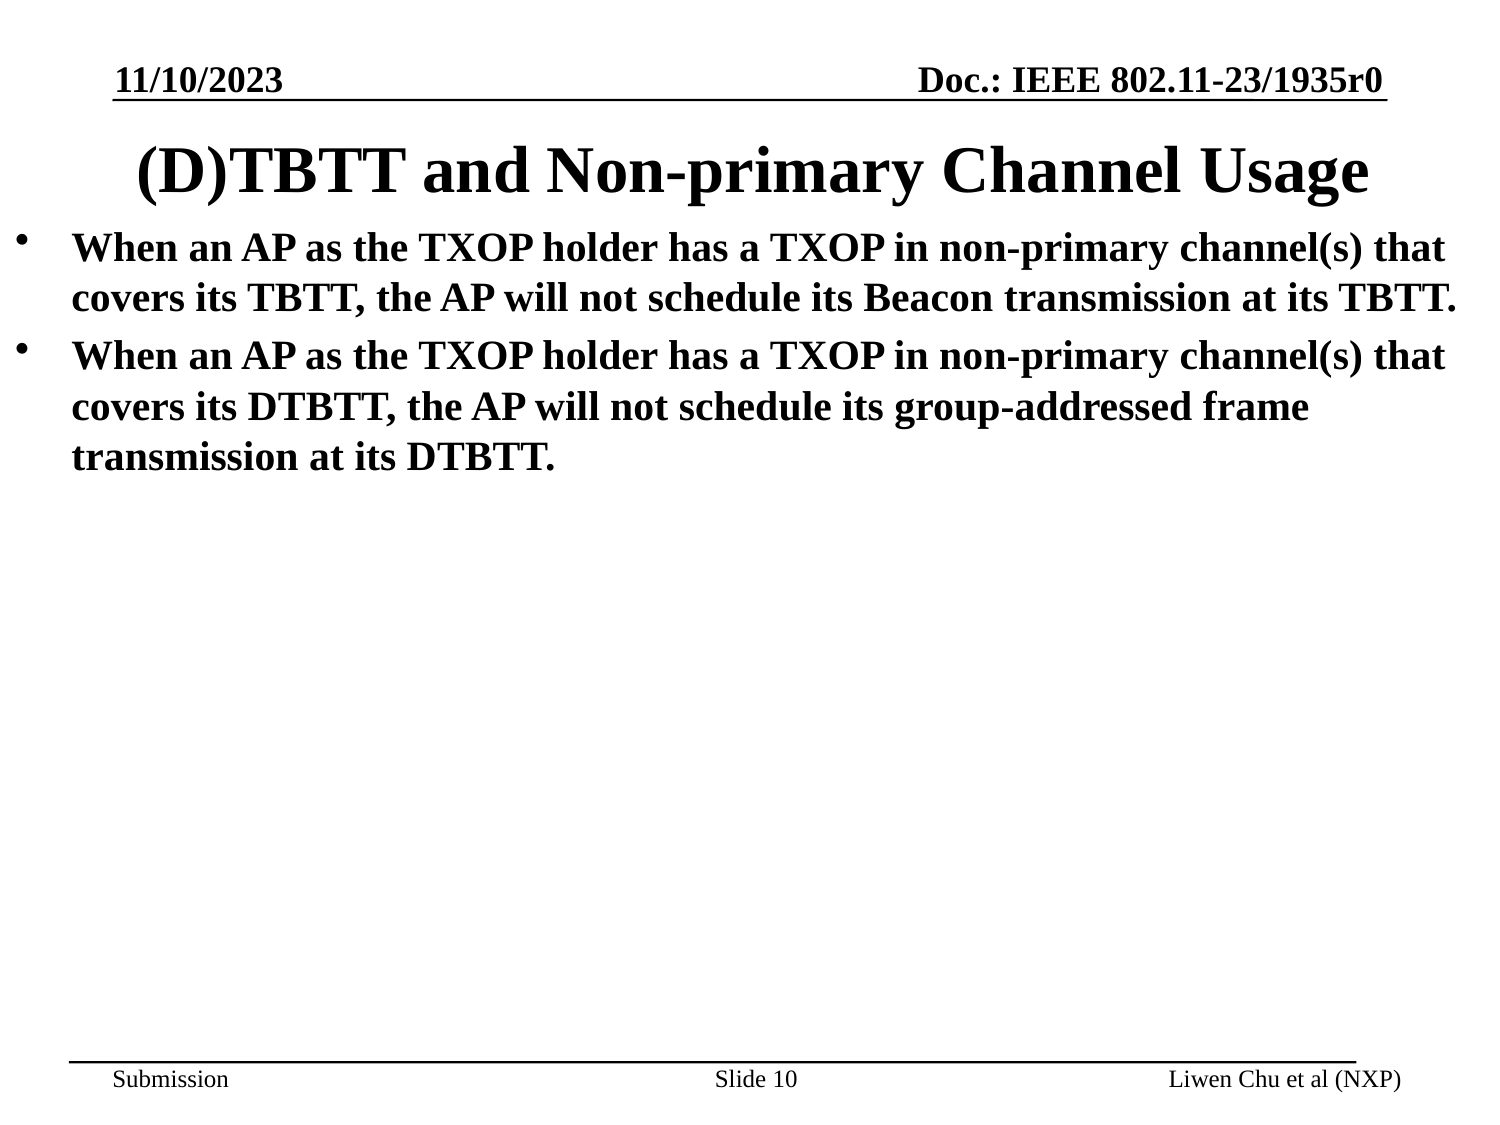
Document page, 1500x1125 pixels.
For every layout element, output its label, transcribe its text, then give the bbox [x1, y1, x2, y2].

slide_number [114, 54, 288, 101]
slide_number Slide 10 [712, 1061, 800, 1093]
footer Liwen Chu et al (NXP) [1165, 1061, 1402, 1093]
title (D)TBTT and Non-primary Channel Usage [3, 114, 1500, 212]
list When an AP as the TXOP holder has a TXOP in non-primary channel(s) that covers its TBTT, the AP will not schedule its Beacon transmission at its TBTT. When an AP as the TXOP holder has a TXOP in non-primary channel(s) that covers its DTBTT, the AP will not schedule its group-addressed frame transmission at its DTBTT. [0, 212, 1500, 738]
